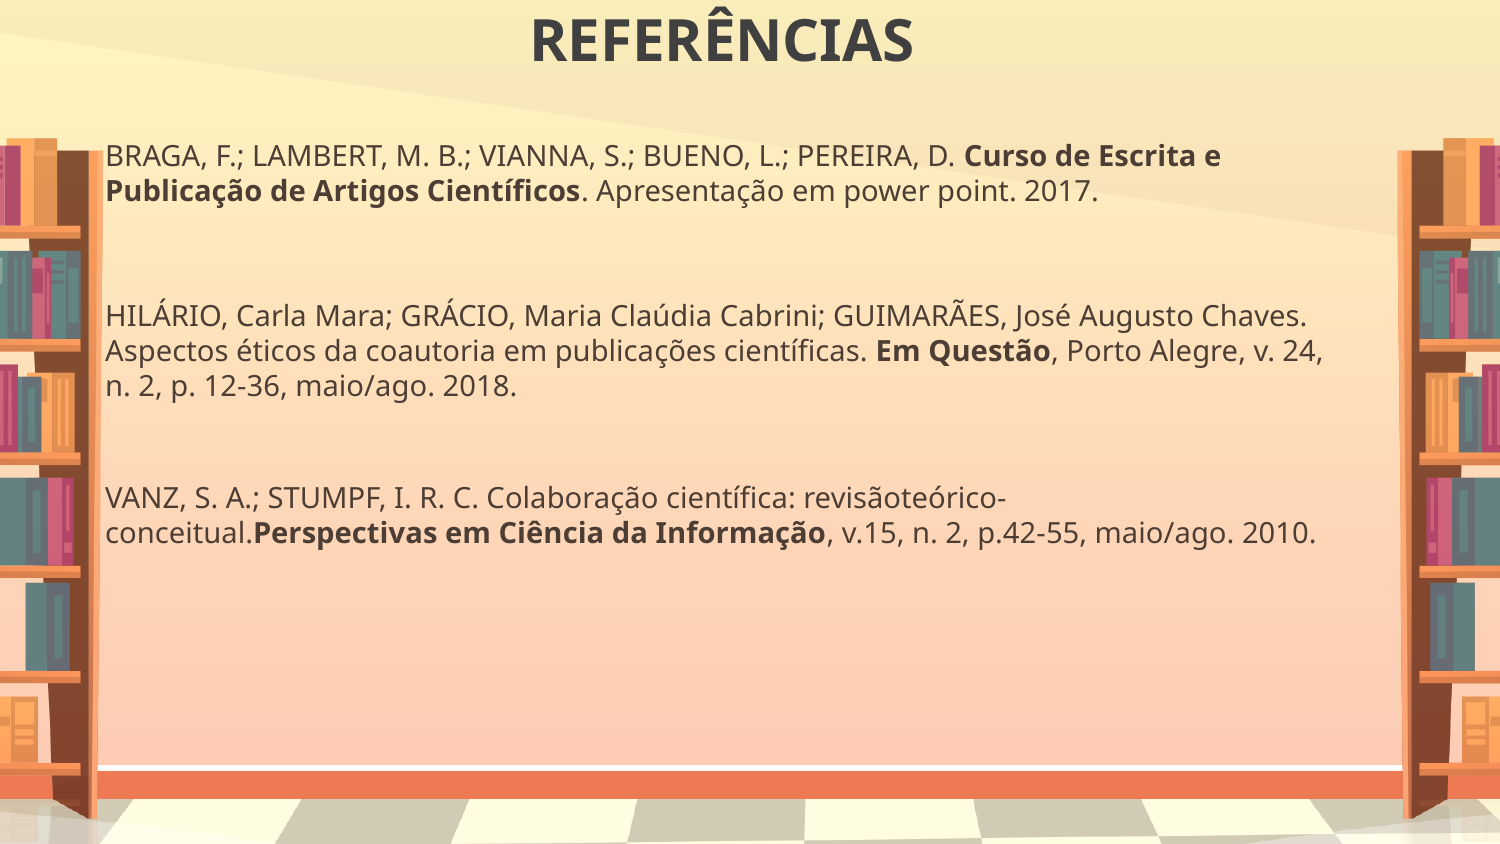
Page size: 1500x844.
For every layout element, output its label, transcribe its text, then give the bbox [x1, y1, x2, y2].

list BRAGA, F.; LAMBERT, M. B.; VIANNA, S.; BUENO, L.; PEREIRA, D. Curso de Escrita e Publicação de Artigos Científicos. Apresentação em power point. 2017. HILÁRIO, Carla Mara; GRÁCIO, Maria Claúdia Cabrini; GUIMARÃES, José Augusto Chaves. Aspectos éticos da coautoria em publicações científicas. Em Questão, Porto Alegre, v. 24, n. 2, p. 12-36, maio/ago. 2018. VANZ, S. A.; STUMPF, I. R. C. Colaboração científica: revisãoteórico-conceitual.Perspectivas em Ciência da Informação, v.15, n. 2, p.42-55, maio/ago. 2010. [90, 121, 1354, 683]
title REFERÊNCIAS [254, 57, 1190, 102]
picture [0, 0, 1500, 844]
